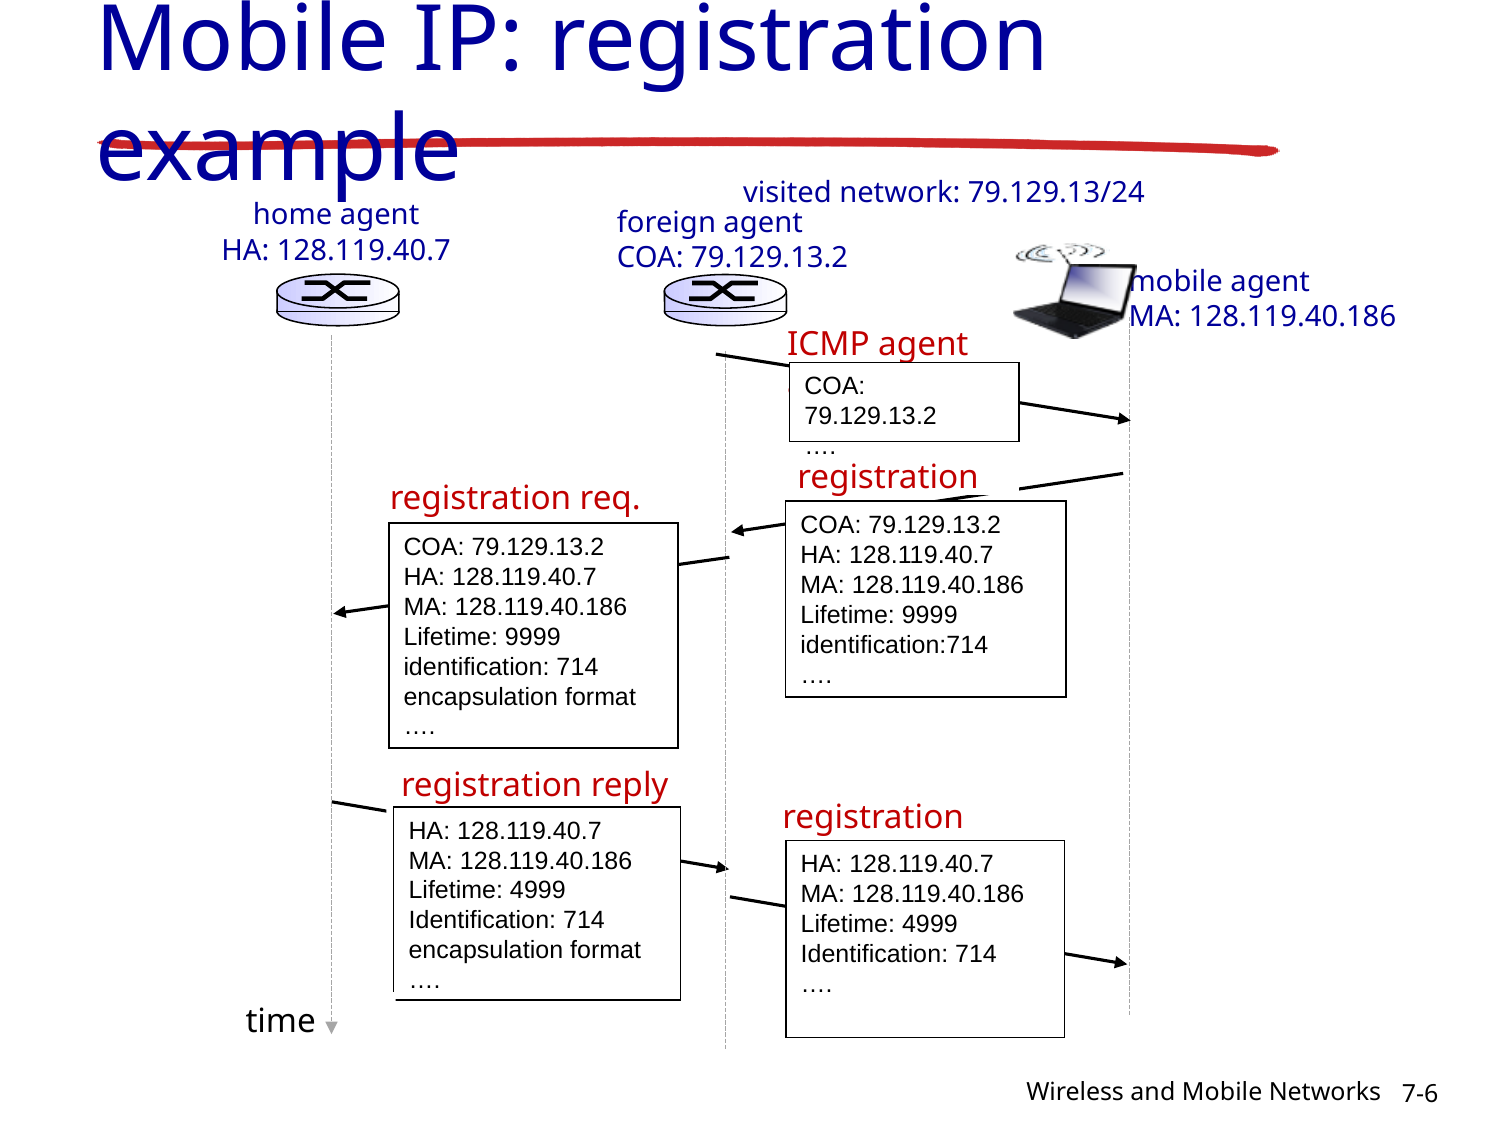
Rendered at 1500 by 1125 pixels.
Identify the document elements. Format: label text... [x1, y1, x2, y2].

picture [92, 132, 1293, 162]
slide_number 7-6 [1387, 1069, 1500, 1115]
footer Wireless and Mobile Networks [960, 1067, 1404, 1110]
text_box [276, 273, 400, 326]
text_box visited network: 79.129.13/24 [728, 171, 1160, 216]
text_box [1012, 242, 1137, 340]
text_box foreign agent COA: 79.129.13.2 [602, 196, 863, 326]
text_box time [230, 992, 396, 1049]
text_box mobile agent MA: 128.119.40.186 [1141, 255, 1412, 340]
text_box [664, 274, 788, 327]
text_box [333, 468, 730, 749]
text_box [335, 757, 721, 1001]
text_box home agent HA: 128.119.40.7 [206, 188, 466, 274]
title Mobile IP: registration example [80, 11, 1356, 167]
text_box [731, 788, 1128, 1038]
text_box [731, 449, 1124, 698]
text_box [715, 314, 1131, 442]
